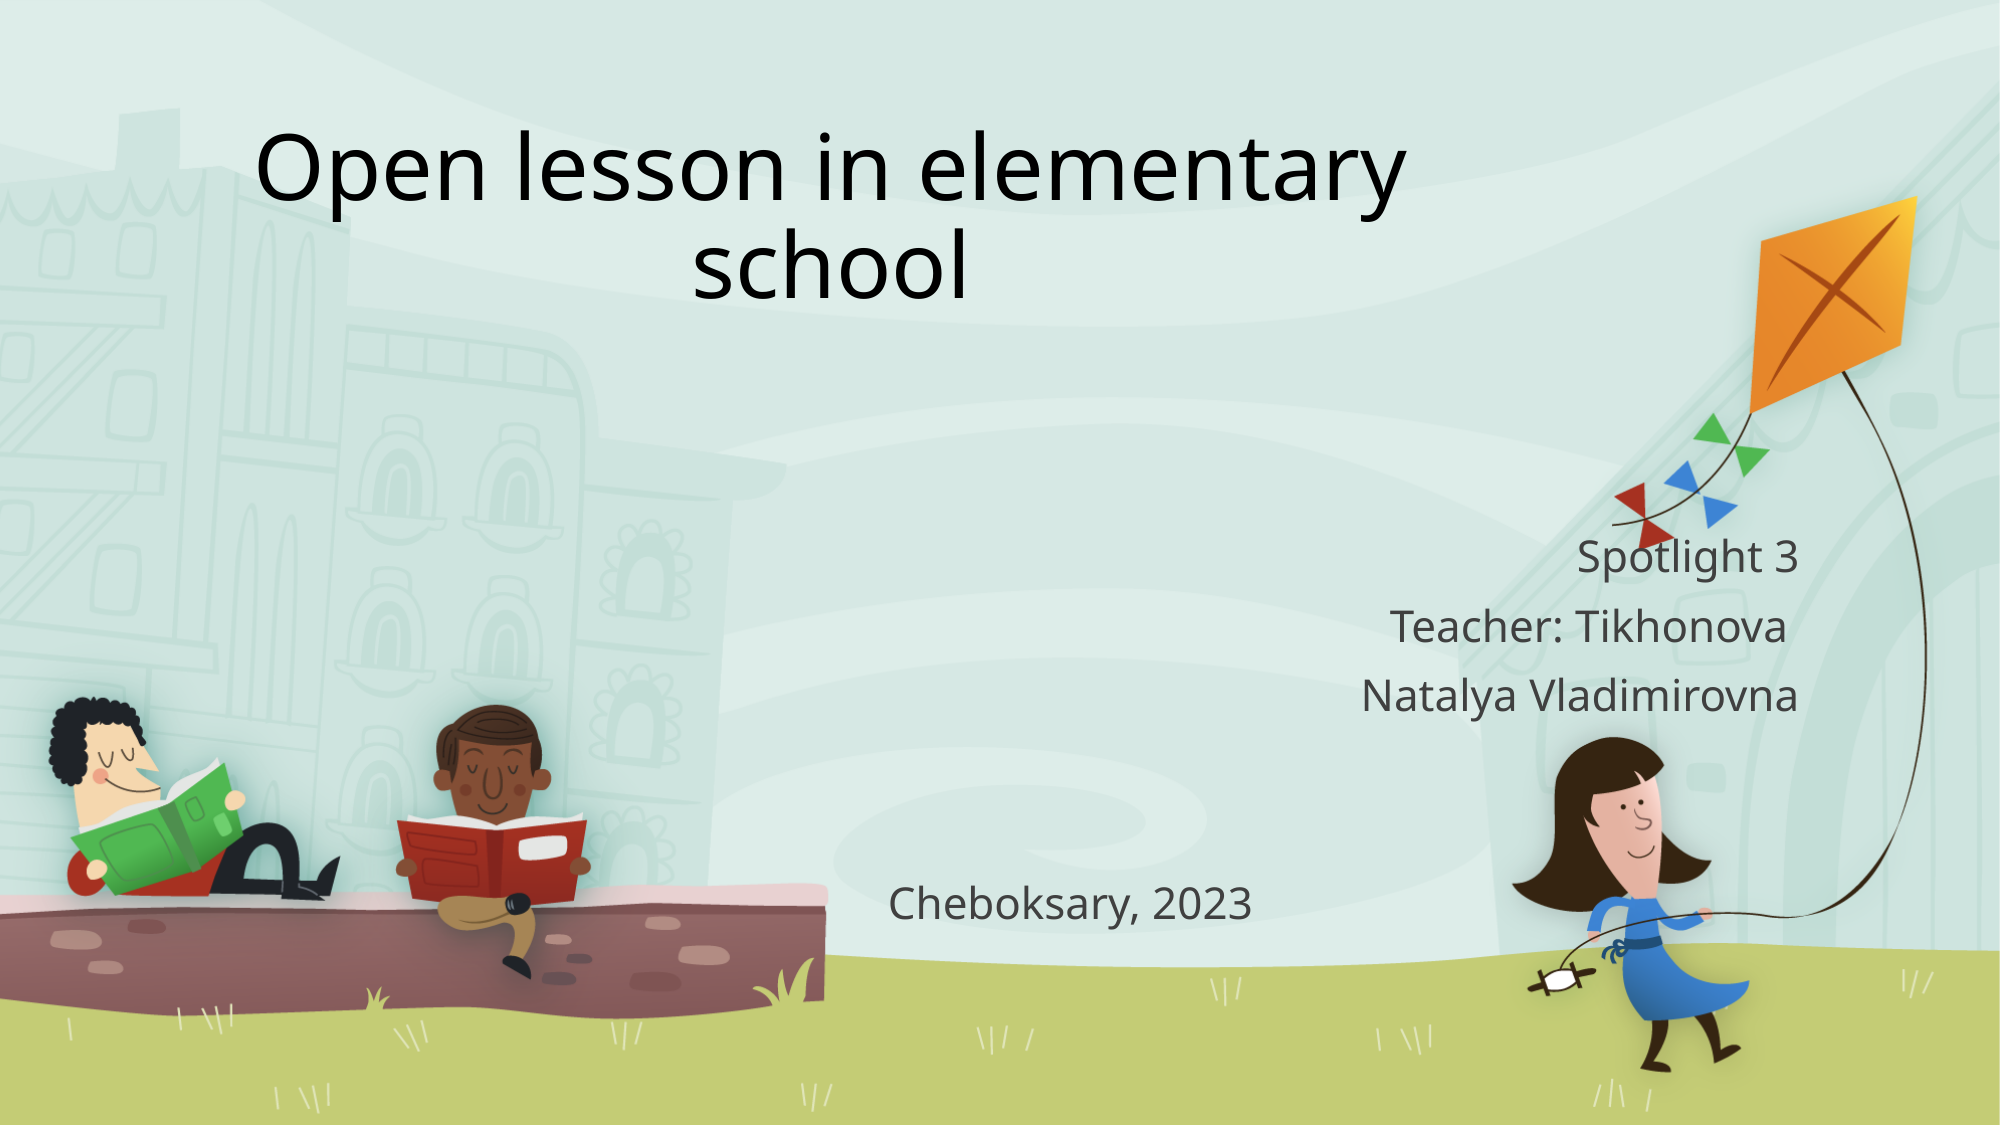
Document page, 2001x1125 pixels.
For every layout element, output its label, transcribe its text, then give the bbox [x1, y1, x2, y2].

subtitle Spotlight 3 Teacher: Tikhonova Natalya Vladimirovna Cheboksary, 2023 [326, 527, 1816, 941]
title Open lesson in elementary school [137, 87, 1525, 327]
picture [0, 0, 2000, 1125]
